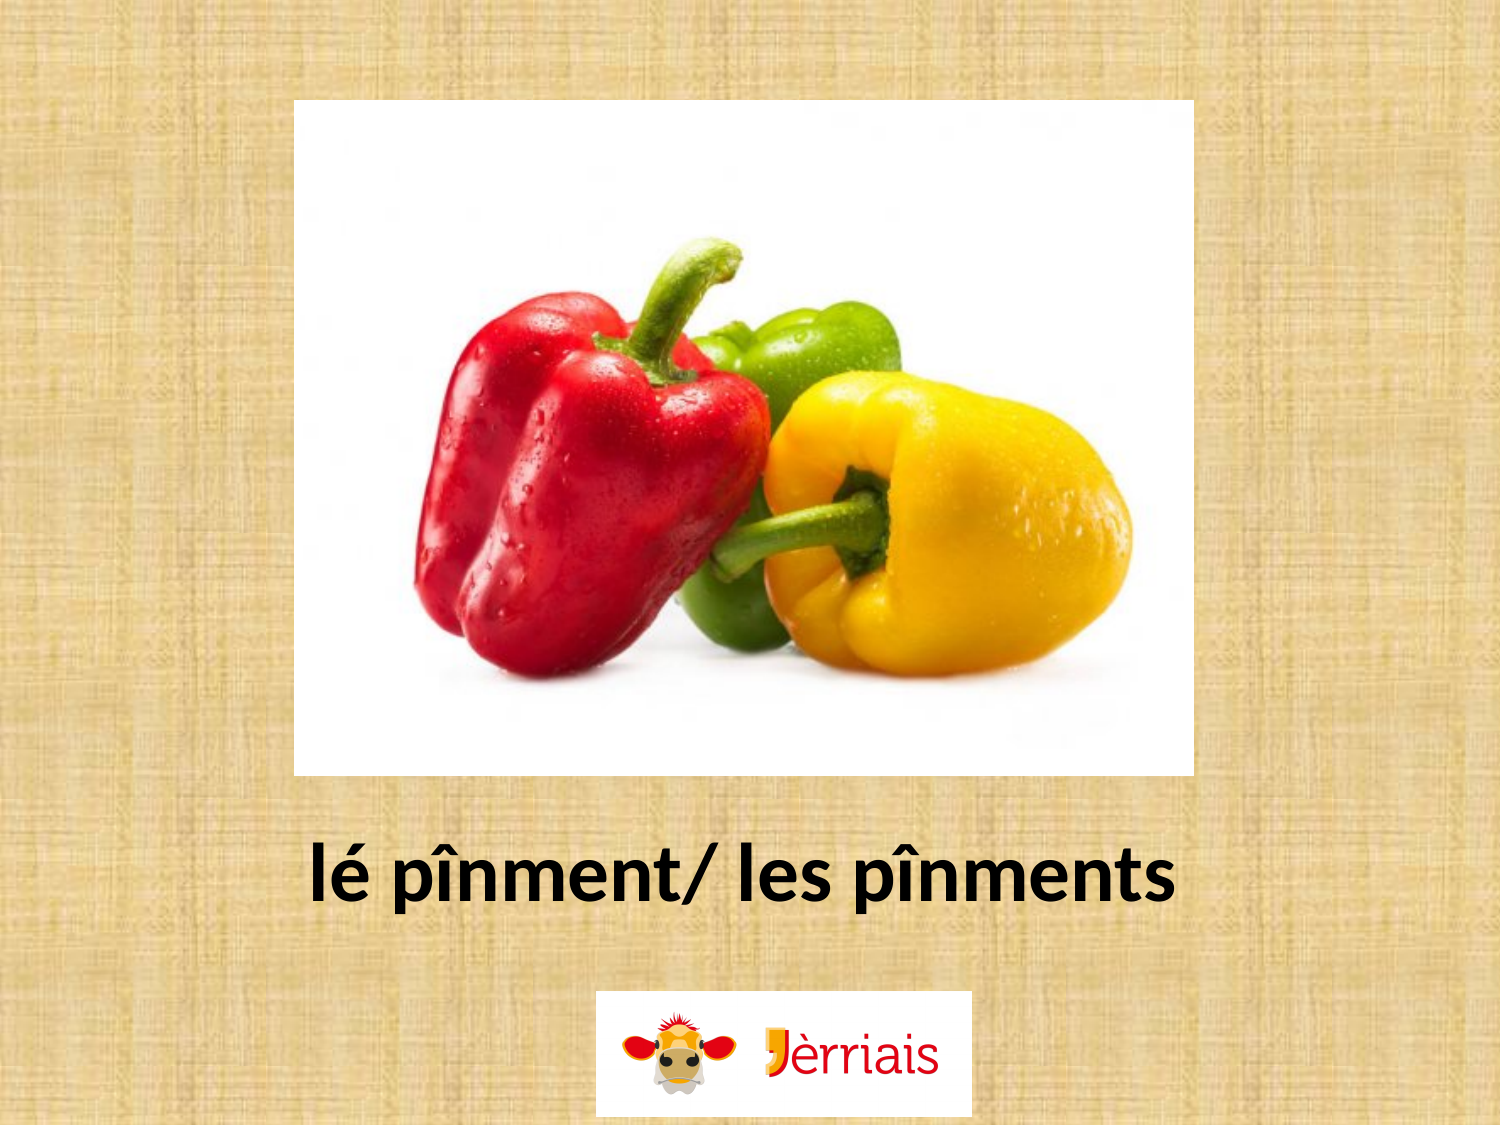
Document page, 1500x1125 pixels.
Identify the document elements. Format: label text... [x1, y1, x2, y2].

title lé pînment/ les pînments [293, 832, 1195, 927]
picture [0, 0, 1500, 1125]
